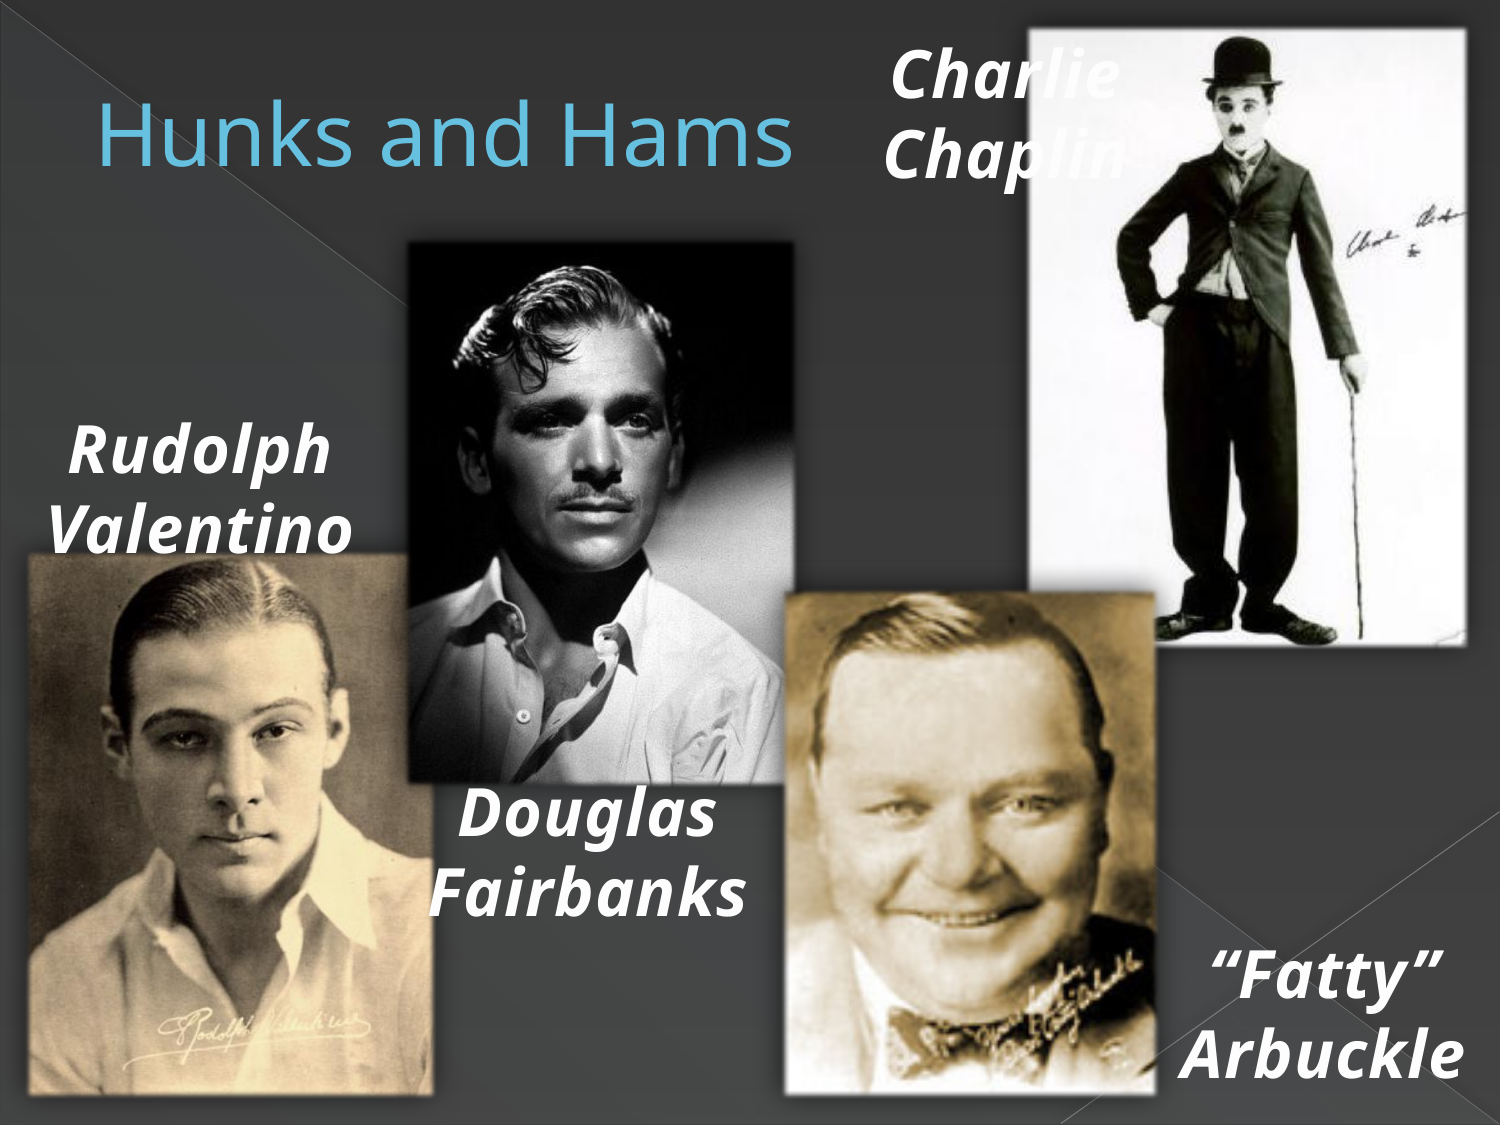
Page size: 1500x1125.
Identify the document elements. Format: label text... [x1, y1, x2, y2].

title Hunks and Hams [0, 24, 1004, 238]
text_box Douglas Fairbanks [441, 789, 764, 938]
text_box Rudolph Valentino [30, 399, 371, 537]
text_box “Fatty” Arbuckle [1166, 924, 1481, 1100]
picture [24, 24, 1470, 1101]
text_box Charlie Chaplin [867, 24, 1015, 200]
